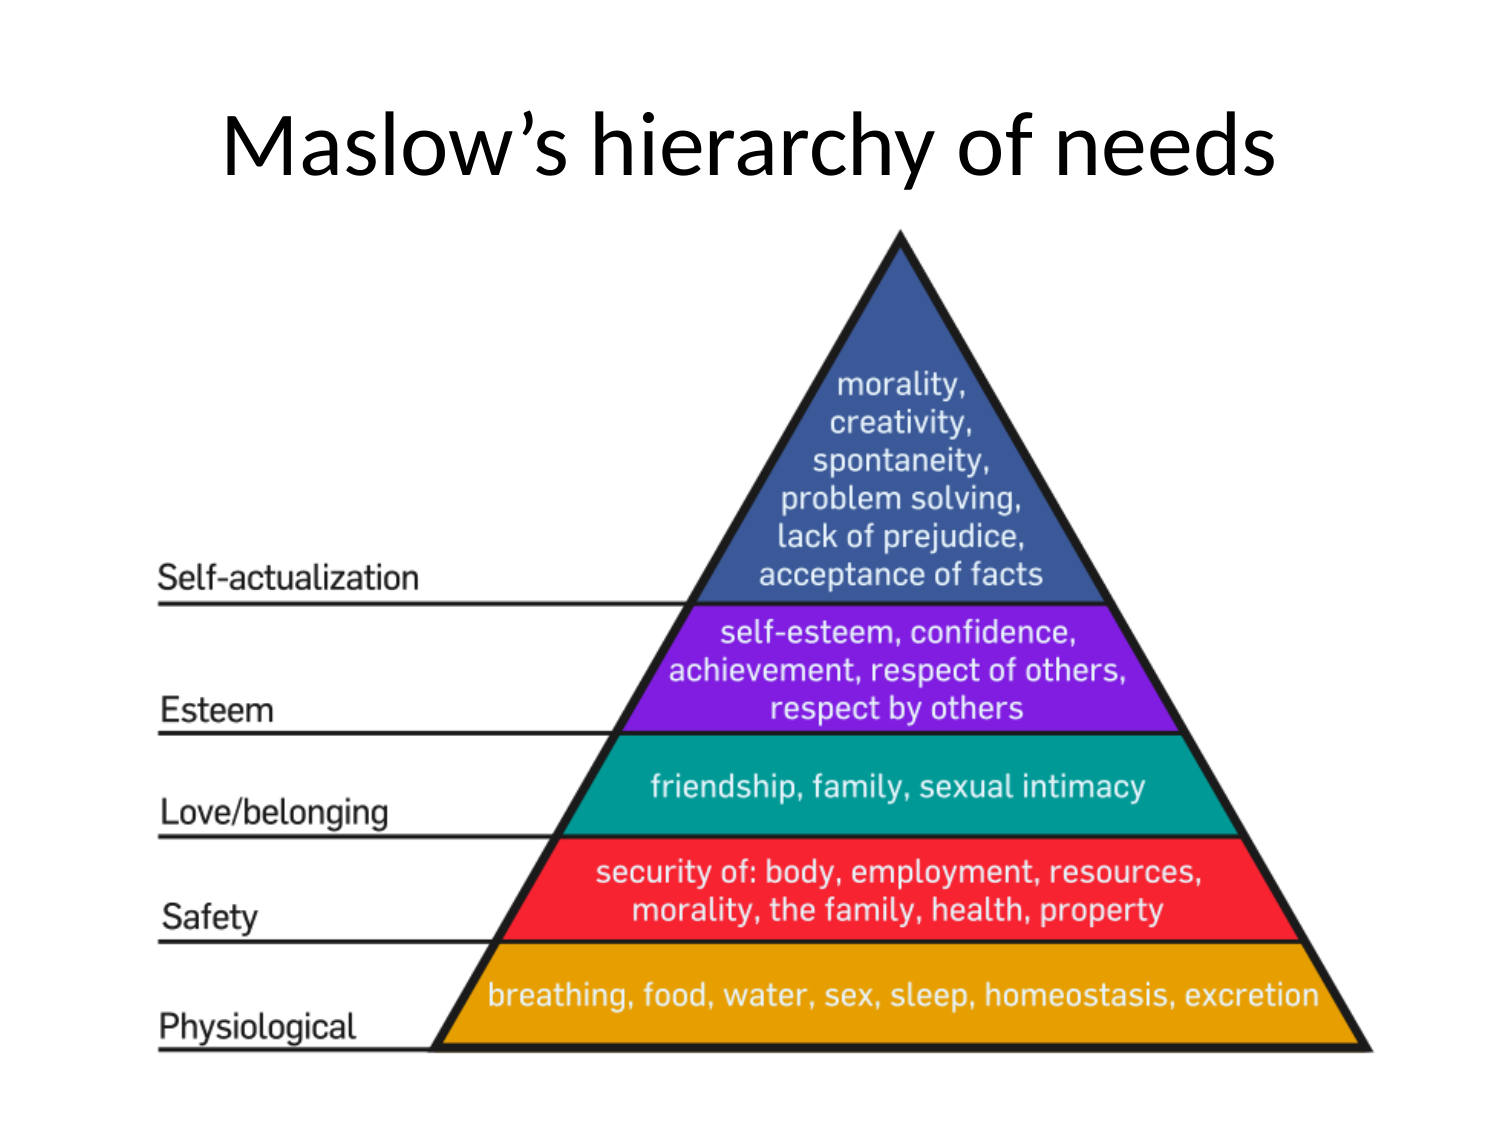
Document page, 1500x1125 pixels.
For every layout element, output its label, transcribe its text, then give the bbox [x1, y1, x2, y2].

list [149, 193, 1376, 1113]
title Maslow’s hierarchy of needs [75, 45, 1425, 233]
